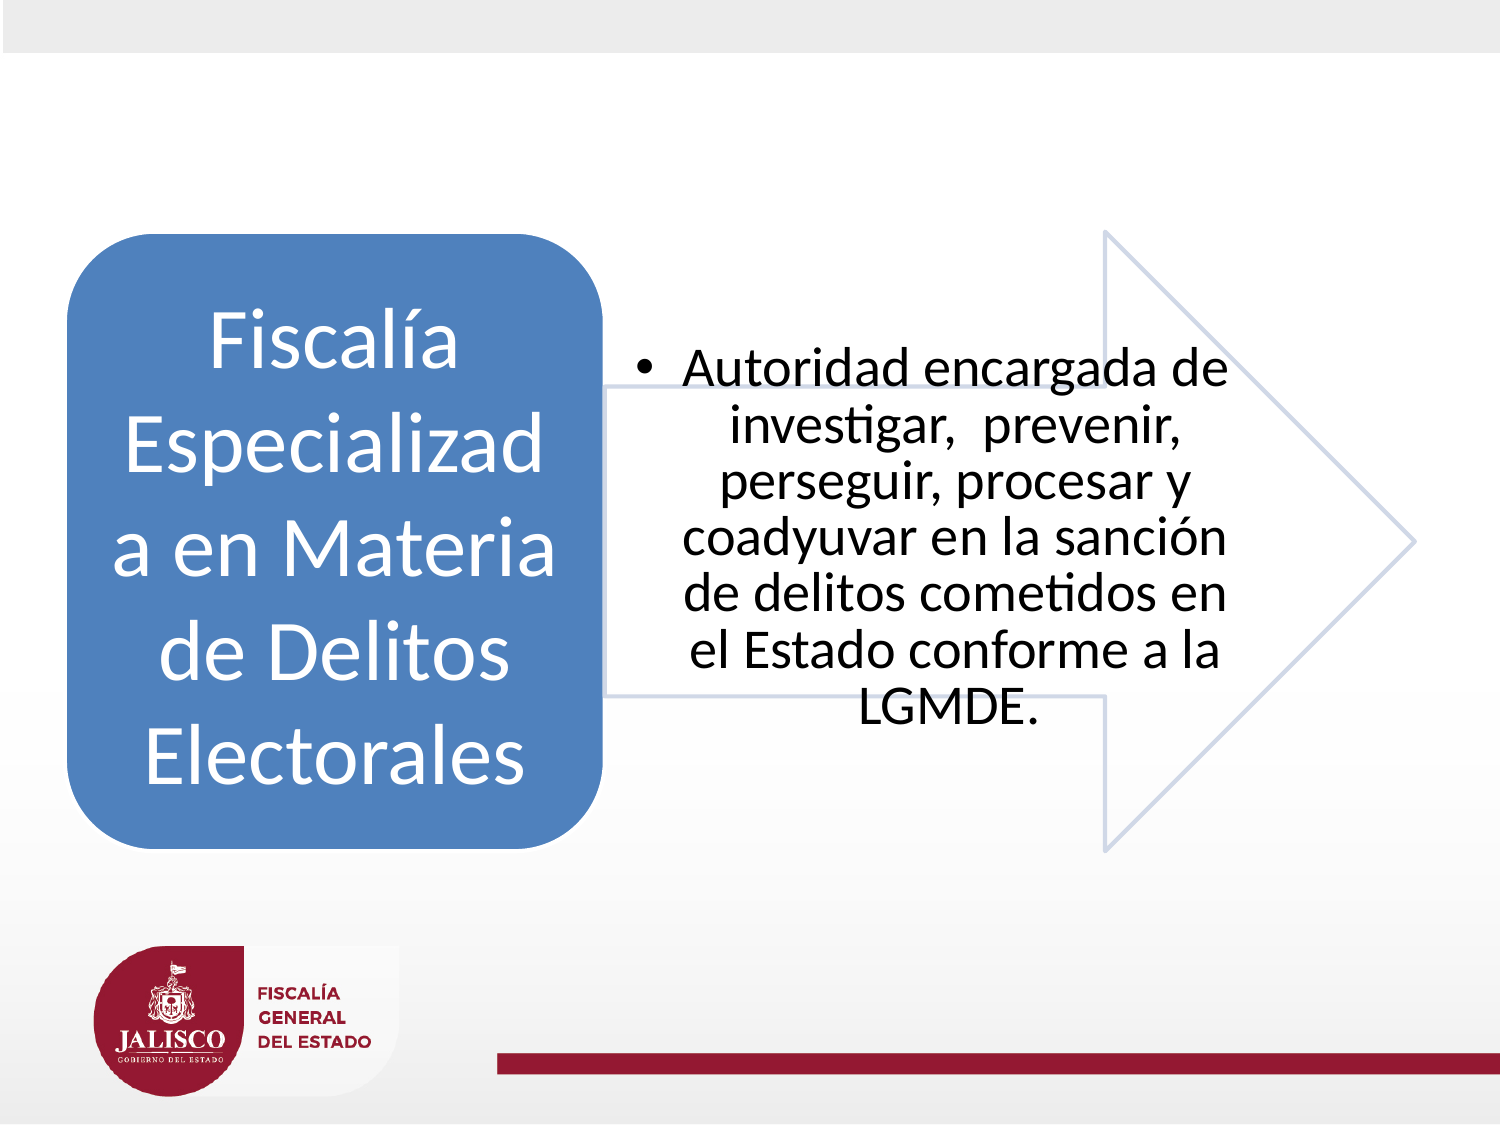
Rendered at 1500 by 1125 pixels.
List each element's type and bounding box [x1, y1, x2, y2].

list [64, 231, 1416, 852]
picture [0, 0, 1500, 1125]
